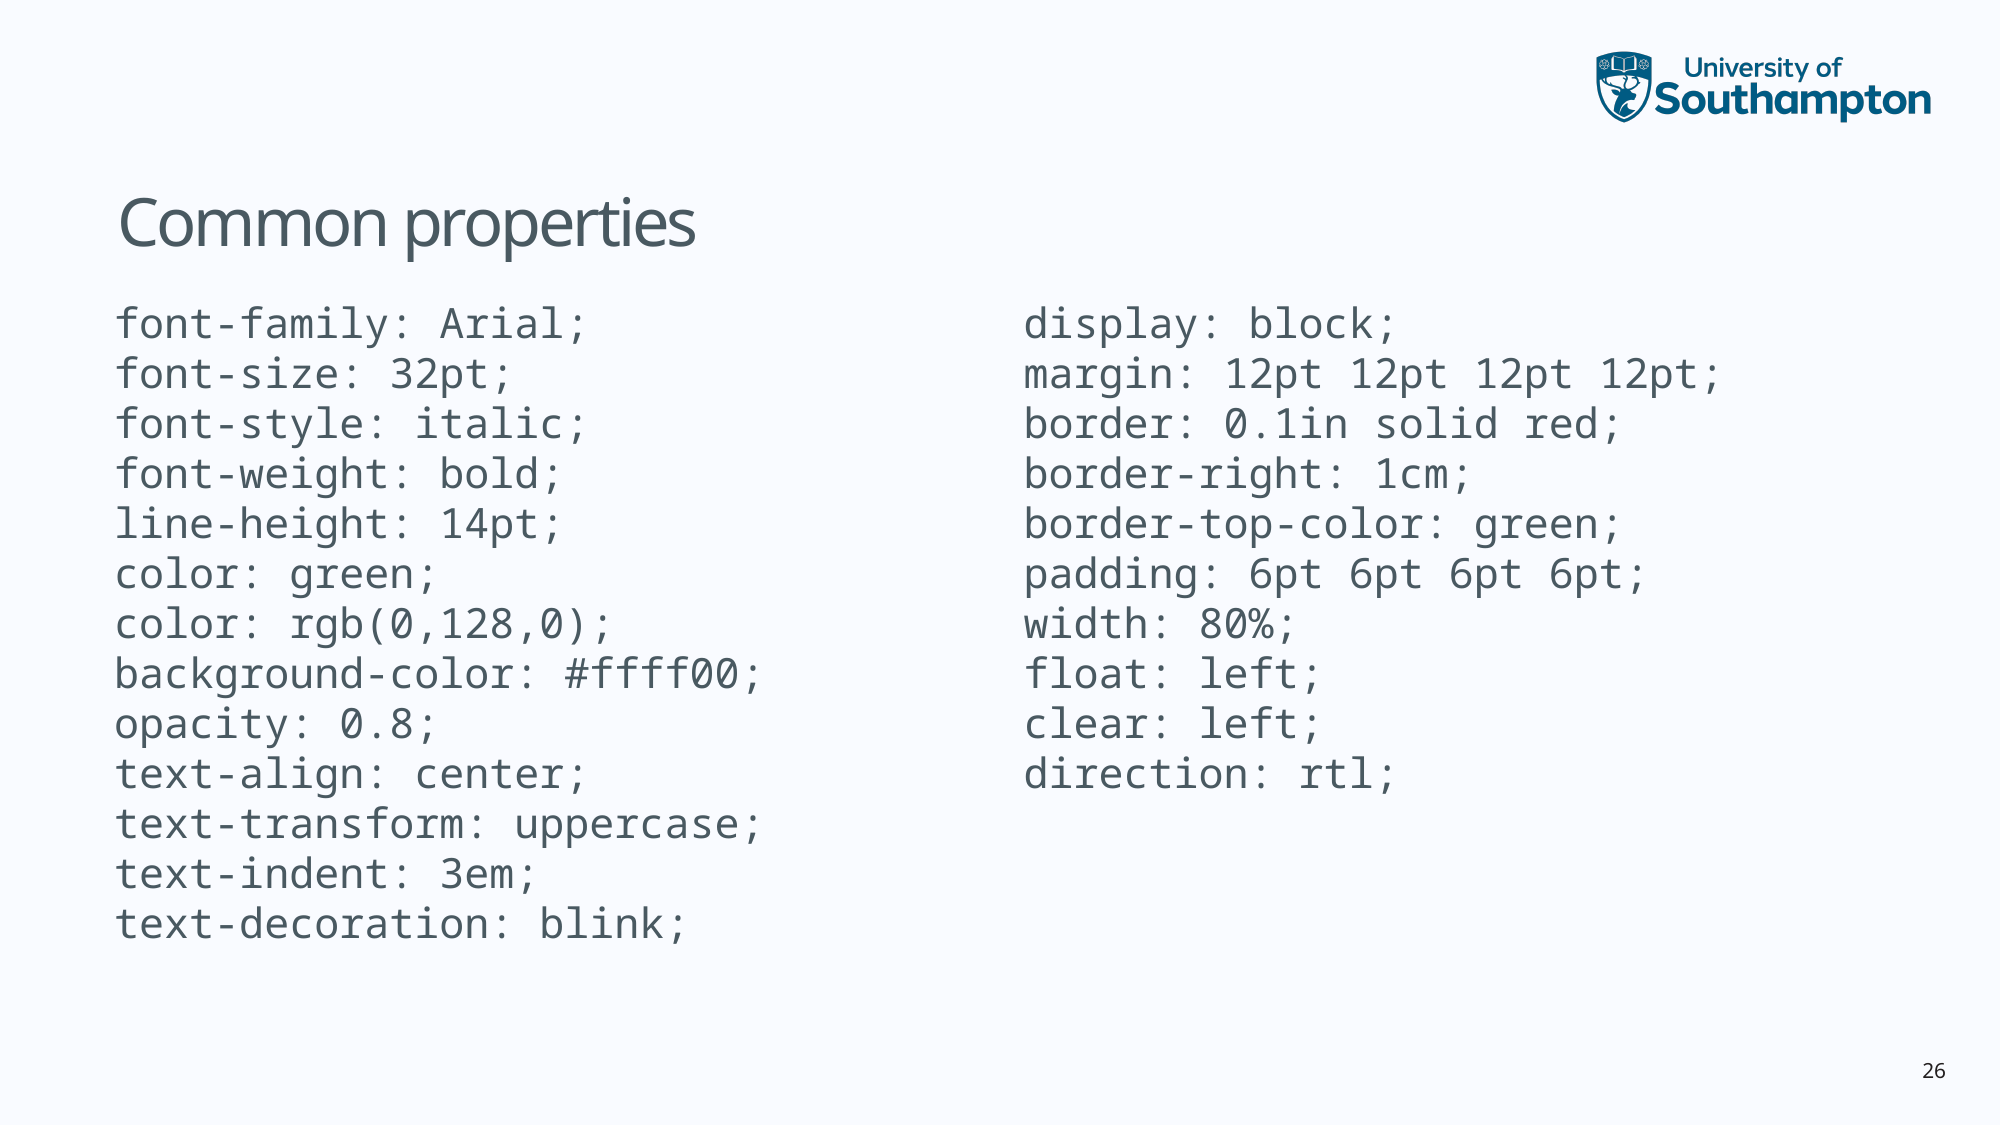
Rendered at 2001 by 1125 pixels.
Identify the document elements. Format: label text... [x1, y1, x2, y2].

picture [1626, 76, 1636, 88]
list display: block; margin: 12pt 12pt 12pt 12pt; border: 0.1in solid red; border-right: 1cm; border-top-color: green; padding: 6pt 6pt 6pt 6pt; width: 80%; float: left; clear: left; direction: rtl; [1011, 290, 1898, 1024]
picture [1758, 97, 1766, 113]
picture [1730, 97, 1736, 113]
picture [1527, 0, 2000, 220]
picture [1689, 97, 1698, 108]
picture [1847, 97, 1857, 108]
picture [1607, 76, 1624, 88]
list font-family: Arial; font-size: 32pt; font-style: italic; font-weight: bold; line-height: 14pt; color: green; color: rgb(0,128,0); background-color: #ffff00; opacity: 0.8; text-align: center; text-transform: uppercase; text-indent: 3em; text-decoration: blink; [102, 290, 989, 1024]
picture [1823, 97, 1830, 113]
picture [1782, 97, 1791, 108]
title Common properties [102, 113, 1882, 268]
picture [1808, 97, 1815, 113]
picture [1626, 78, 1648, 111]
picture [1600, 80, 1617, 111]
